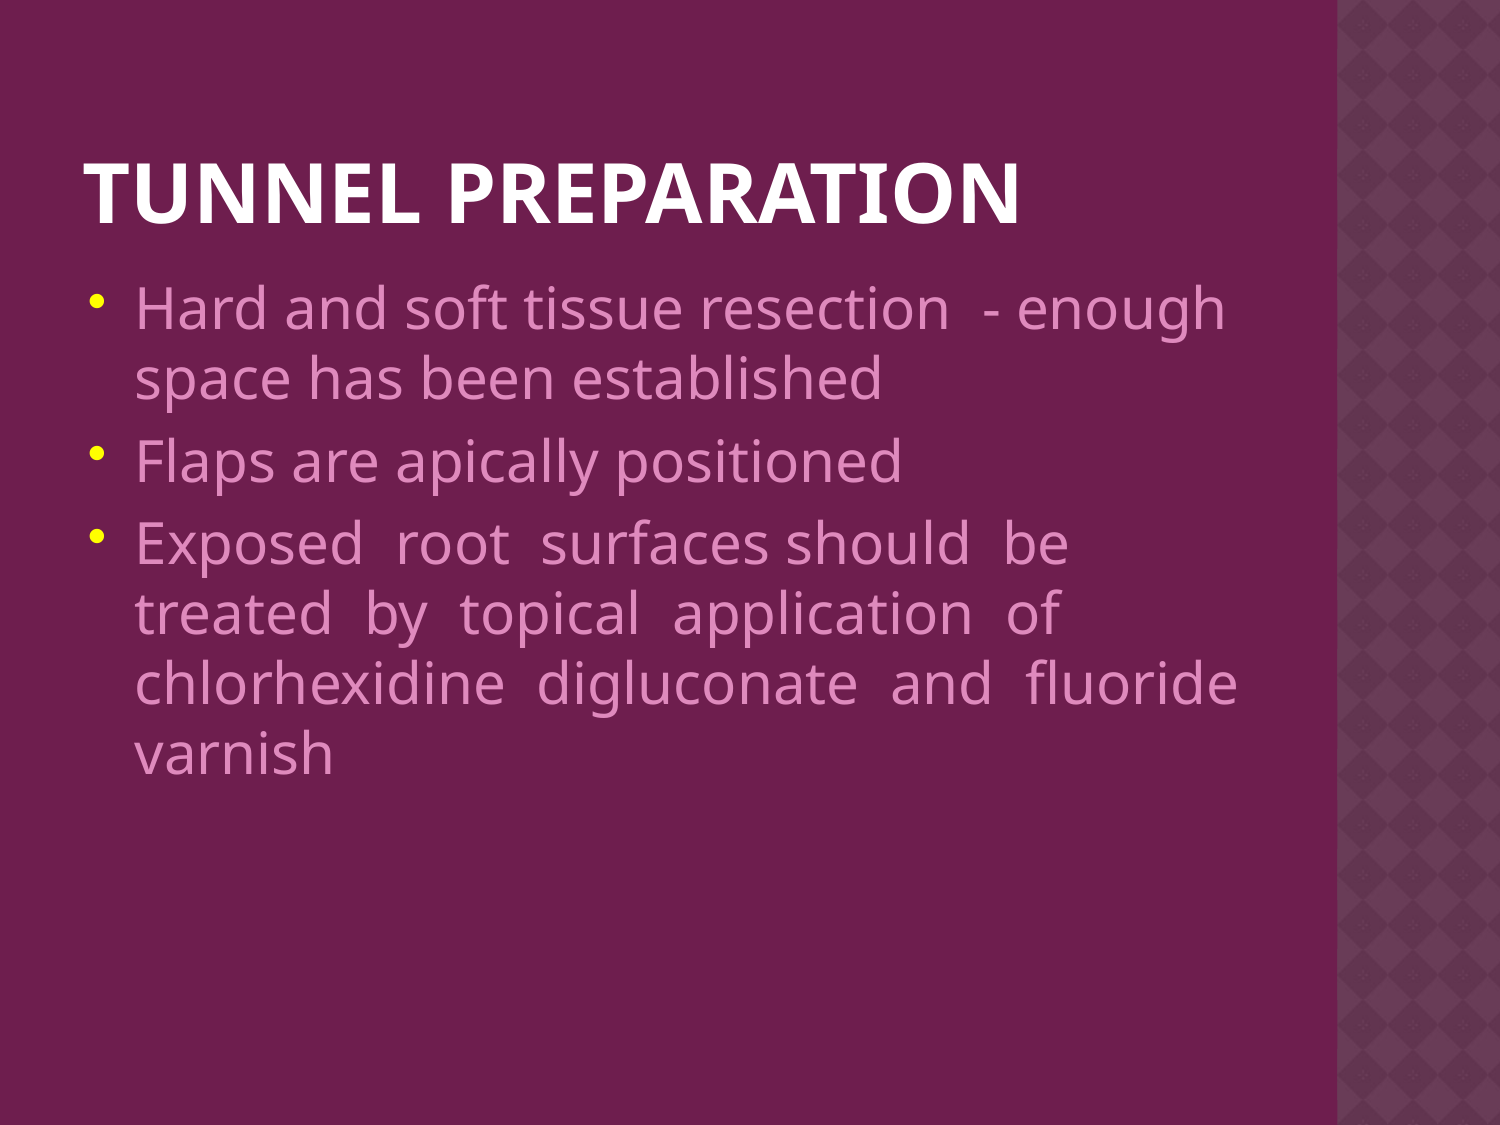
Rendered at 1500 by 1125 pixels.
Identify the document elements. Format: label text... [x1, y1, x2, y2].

title Tunnel preparation [75, 52, 1263, 240]
list Hard and soft tissue resection - enough space has been established Flaps are apically positioned Exposed root surfaces should be treated by topical application of chlorhexidine digluconate and fluoride varnish [75, 264, 1313, 1059]
